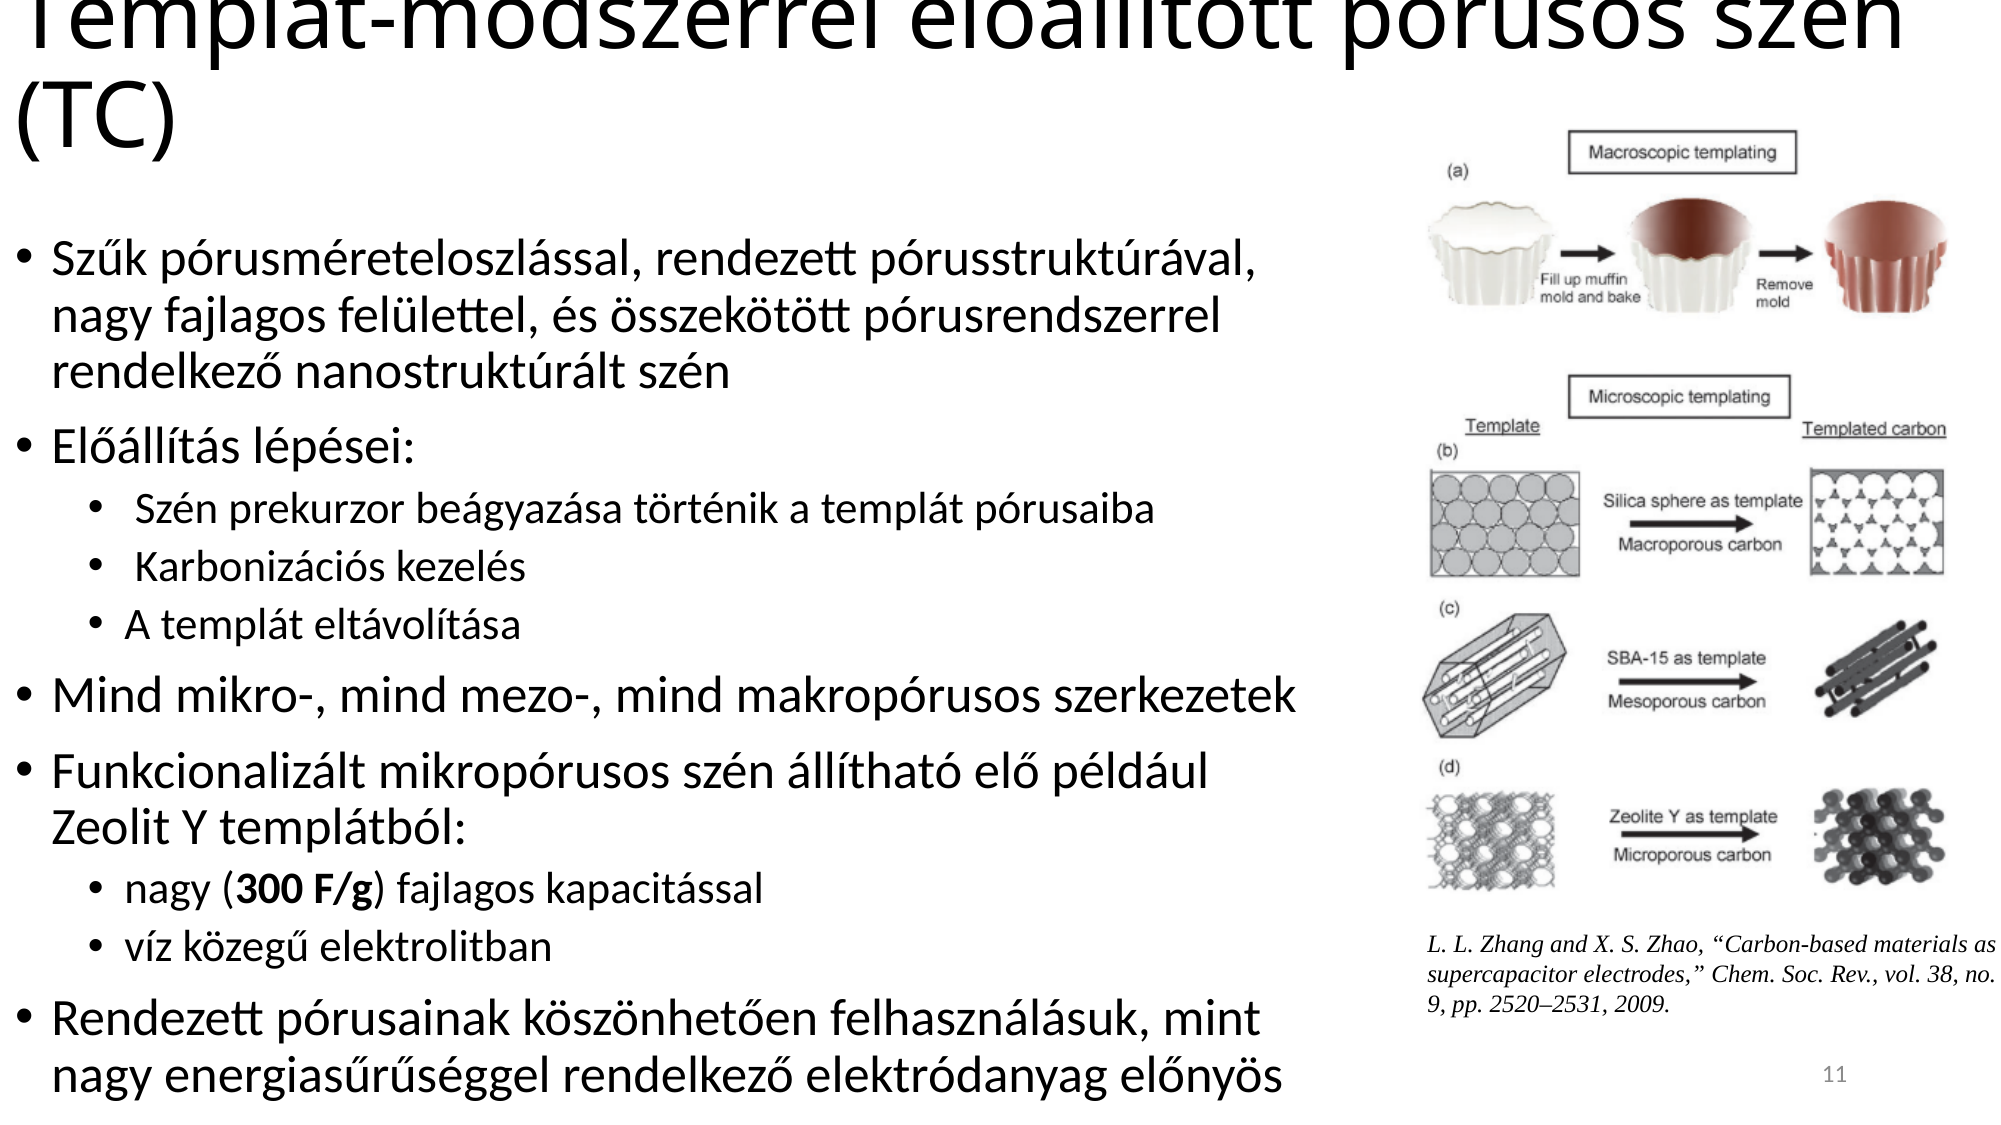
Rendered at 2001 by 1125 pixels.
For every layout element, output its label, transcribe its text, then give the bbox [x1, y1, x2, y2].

text_box L. L. Zhang and X. S. Zhao, “Carbon-based materials as supercapacitor electrodes,” Chem. Soc. Rev., vol. 38, no. 9, pp. 2520–2531, 2009. [1412, 920, 2000, 1026]
title Templát-módszerrel előállított pórusos szén (TC) [0, 0, 1932, 177]
list Szűk pórusméreteloszlással, rendezett pórusstruktúrával, nagy fajlagos felülettel, és összekötött pórusrendszerrel rendelkező nanostruktúrált szén Előállítás lépései: Szén prekurzor beágyazása történik a templát pórusaiba Karbonizációs kezelés A templát eltávolítása Mind mikro-, mind mezo-, mind makropórusos szerkezetek Funkcionalizált mikropórusos szén állítható elő például Zeolit Y templátból: nagy (300 F/g) fajlagos kapacitással víz közegű elektrolitban Rendezett pórusainak köszönhetően felhasználásuk, mint nagy energiasűrűséggel rendelkező elektródanyag előnyös [0, 222, 1350, 1125]
slide_number 11 [1412, 1042, 1863, 1103]
picture [1399, 126, 1975, 905]
